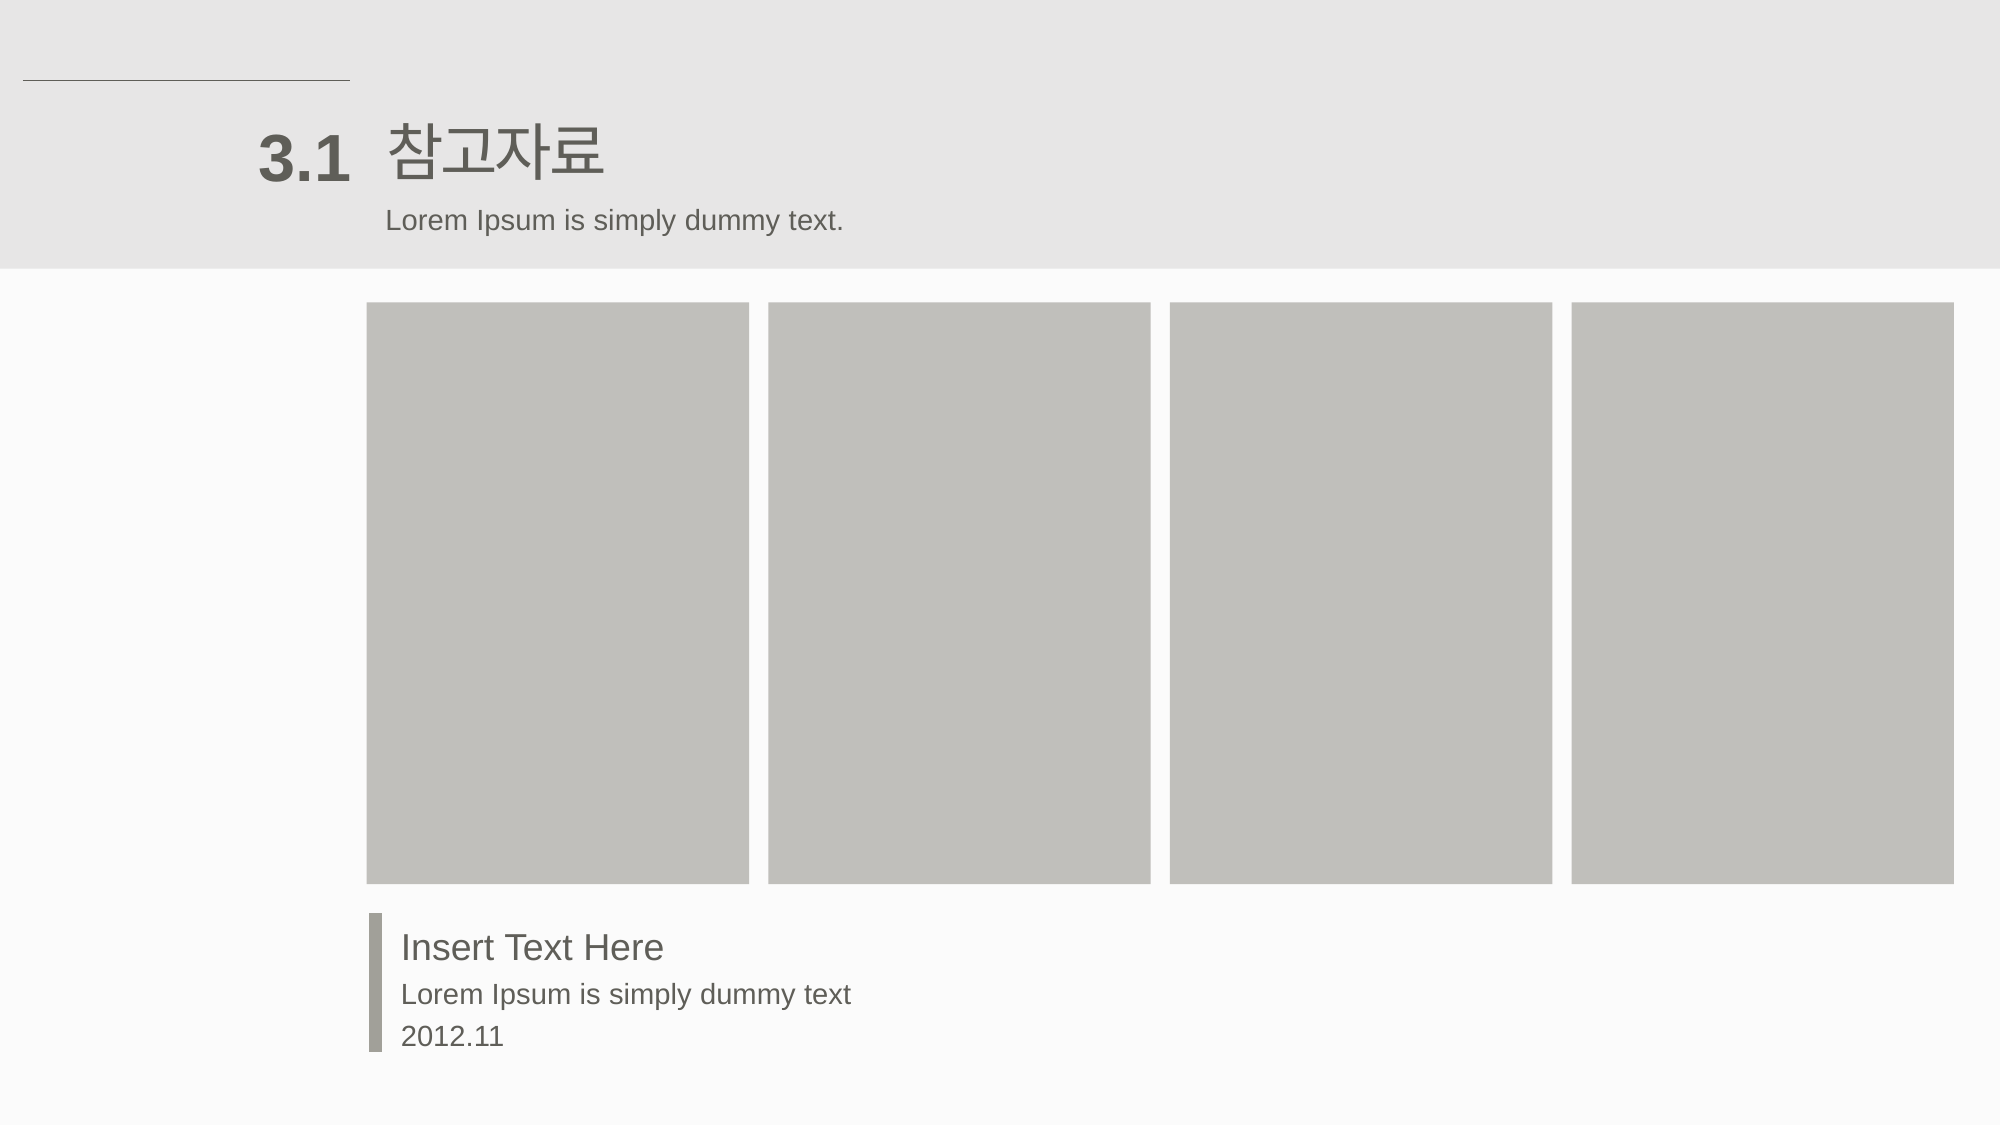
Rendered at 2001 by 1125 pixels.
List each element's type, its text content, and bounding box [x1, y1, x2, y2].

text_box [0, 0, 2000, 270]
text_box [1570, 301, 1955, 885]
text_box [366, 301, 750, 885]
text_box Insert Text Here Lorem Ipsum is simply dummy text 2012.11 [386, 906, 867, 1060]
text_box [767, 301, 1152, 885]
text_box 3.1 [243, 106, 366, 202]
text_box 참고자료 [371, 105, 622, 193]
text_box [1169, 301, 1553, 885]
text_box Lorem Ipsum is simply dummy text. [370, 193, 868, 244]
